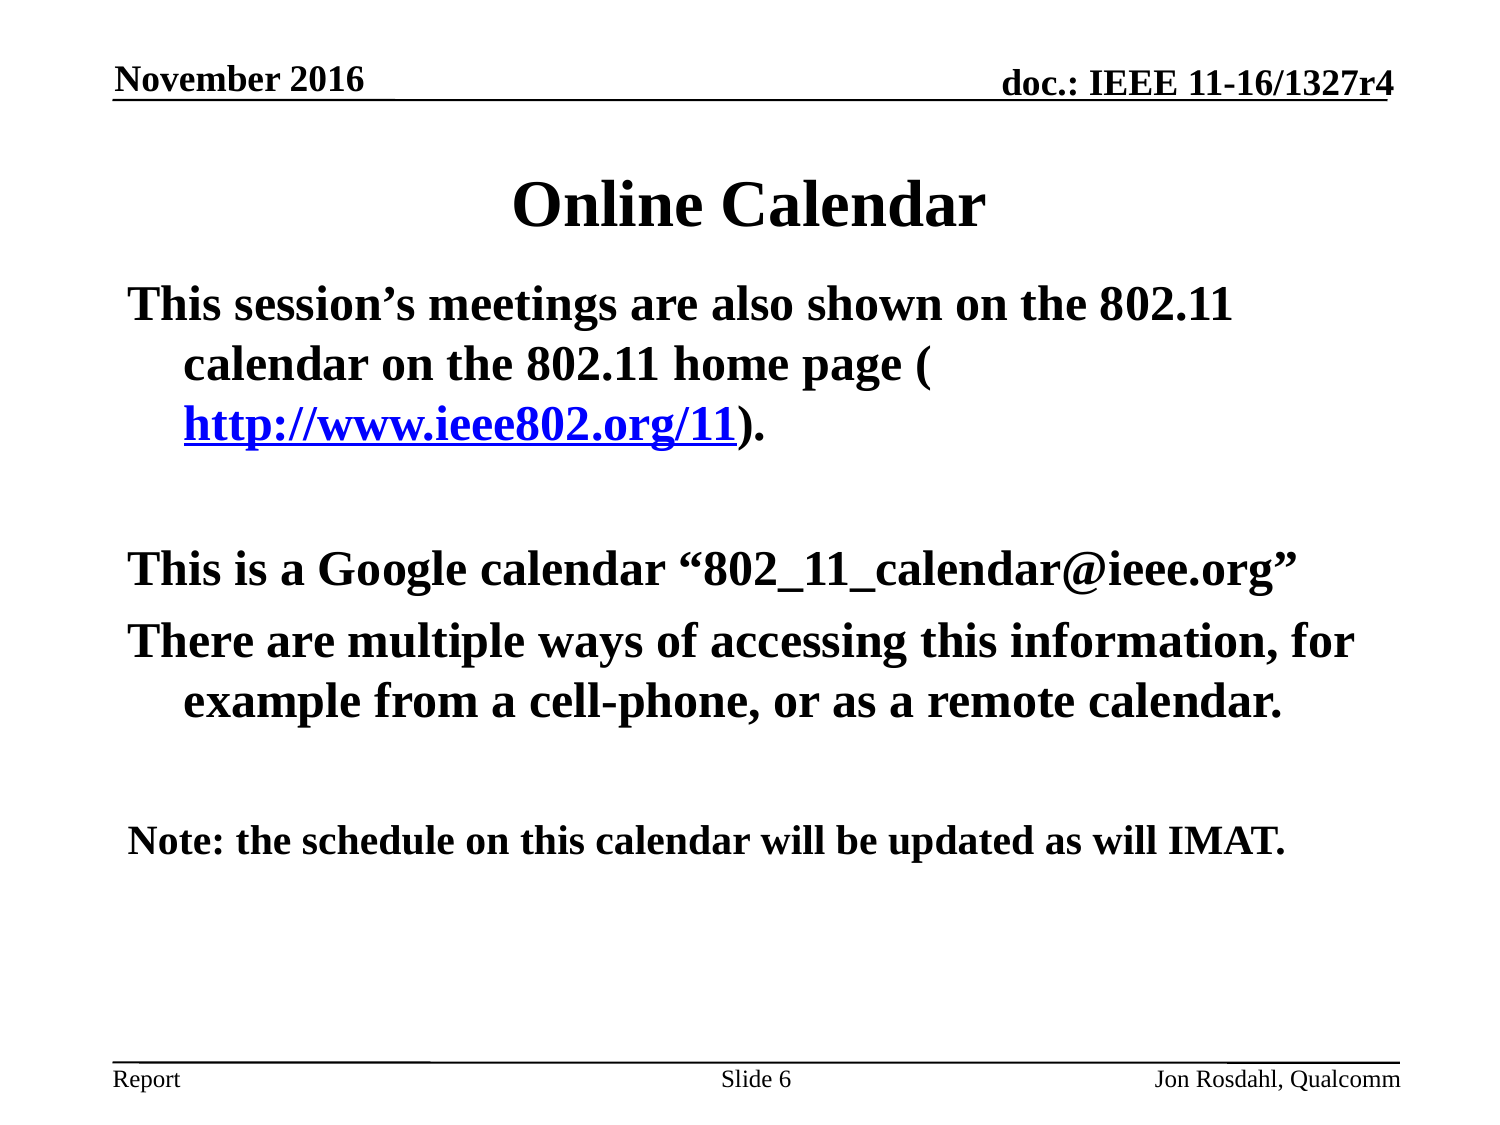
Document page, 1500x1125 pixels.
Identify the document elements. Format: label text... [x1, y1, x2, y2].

title Online Calendar [112, 112, 1388, 262]
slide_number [114, 54, 423, 100]
list This session’s meetings are also shown on the 802.11 calendar on the 802.11 home page (http://www.ieee802.org/11). This is a Google calendar “802_11_calendar@ieee.org” There are multiple ways of accessing this information, for example from a cell-phone, or as a remote calendar. Note: the schedule on this calendar will be updated as will IMAT. [112, 262, 1388, 1000]
footer Jon Rosdahl, Qualcomm [878, 1061, 1402, 1093]
slide_number Slide 6 [712, 1061, 800, 1123]
